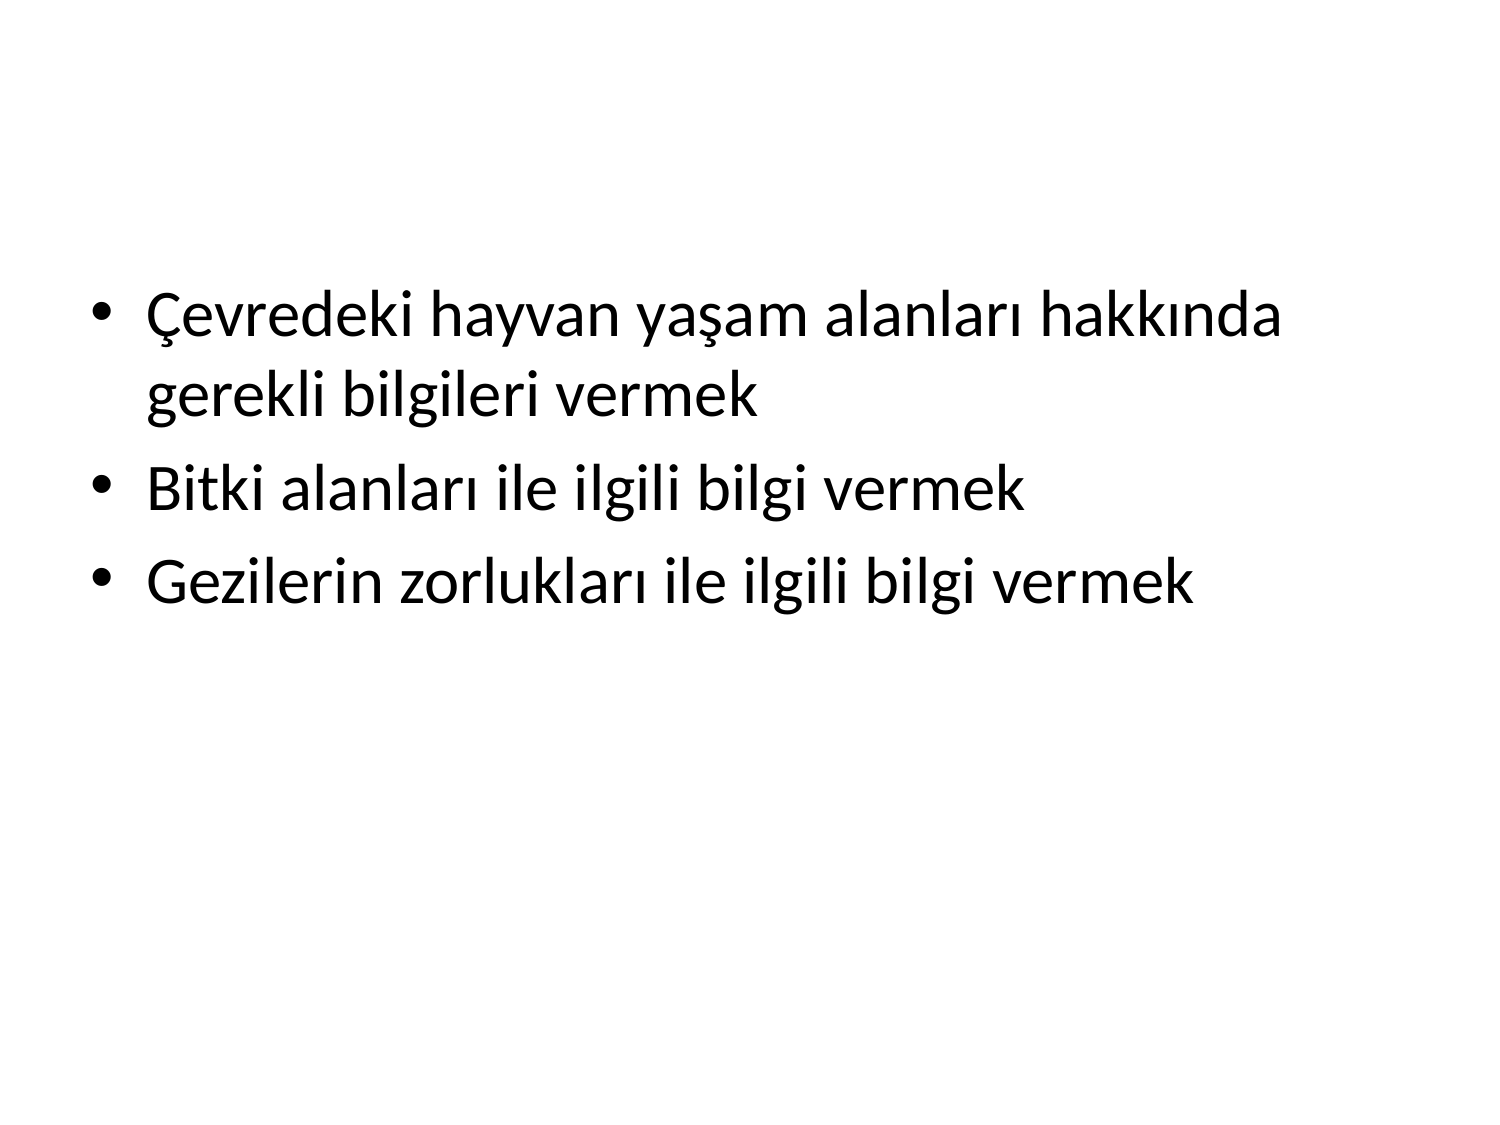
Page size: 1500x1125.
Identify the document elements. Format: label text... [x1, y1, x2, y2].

list Çevredeki hayvan yaşam alanları hakkında gerekli bilgileri vermek Bitki alanları ile ilgili bilgi vermek Gezilerin zorlukları ile ilgili bilgi vermek [75, 262, 1425, 1005]
